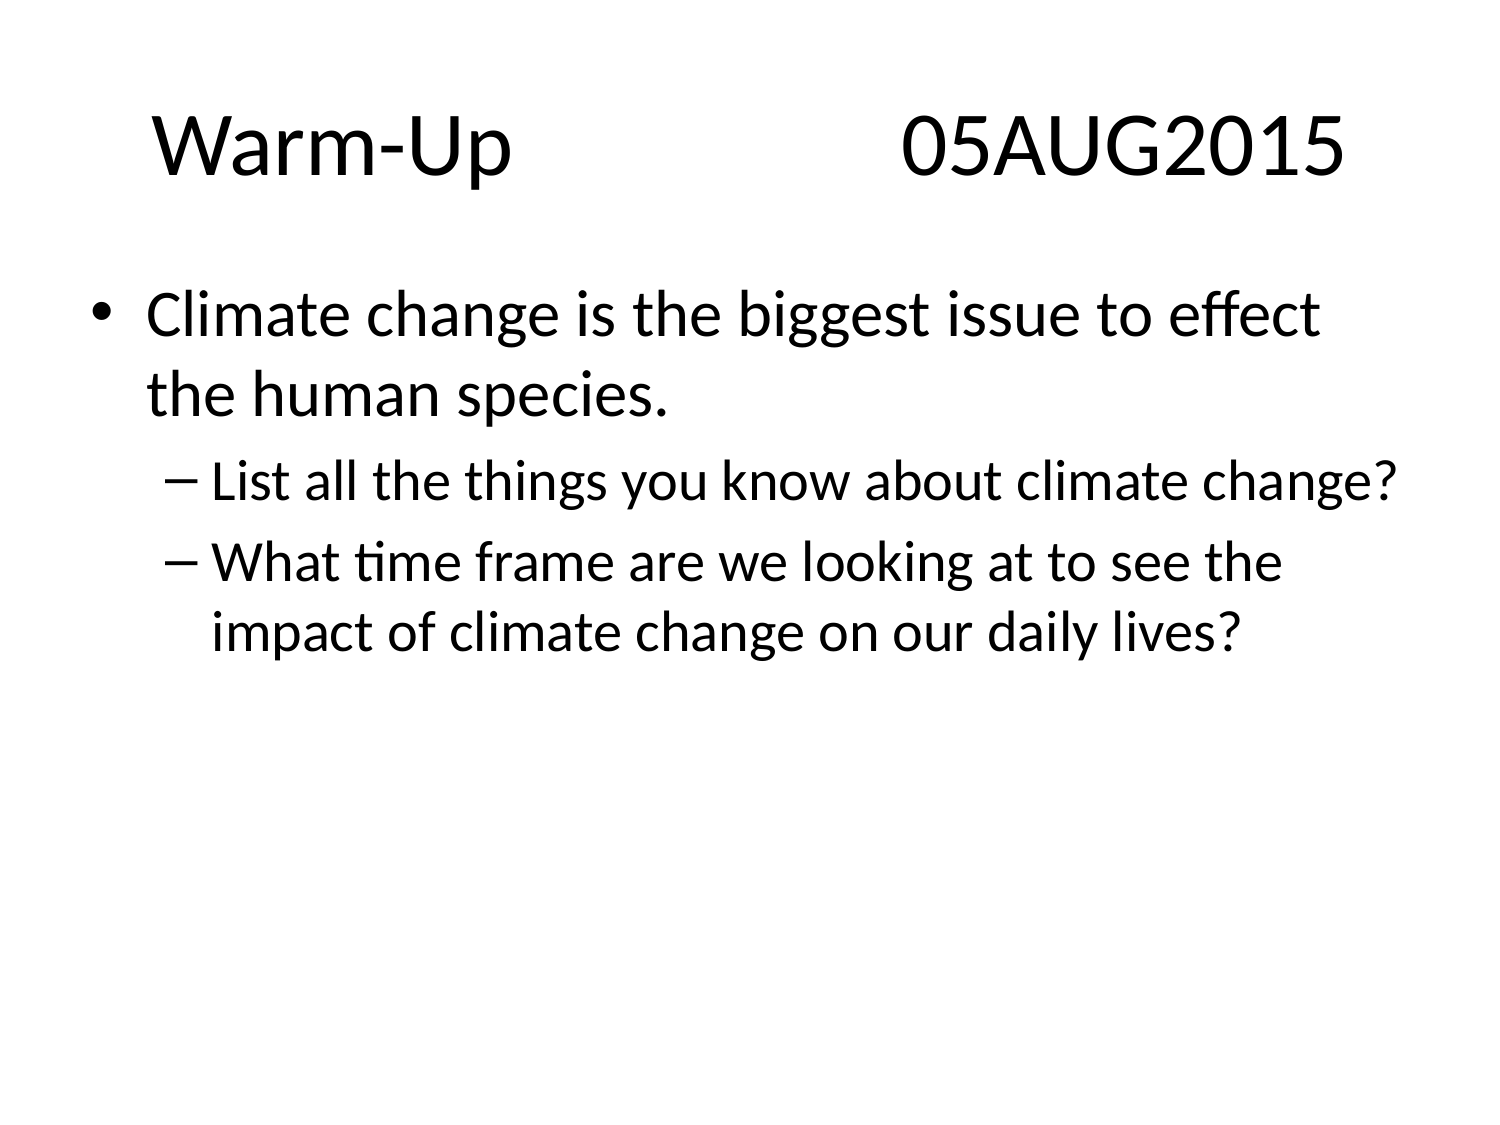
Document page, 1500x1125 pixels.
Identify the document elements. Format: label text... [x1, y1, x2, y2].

title Warm-Up 05AUG2015 [75, 45, 1425, 233]
list Climate change is the biggest issue to effect the human species. List all the things you know about climate change? What time frame are we looking at to see the impact of climate change on our daily lives? [75, 262, 1425, 1005]
